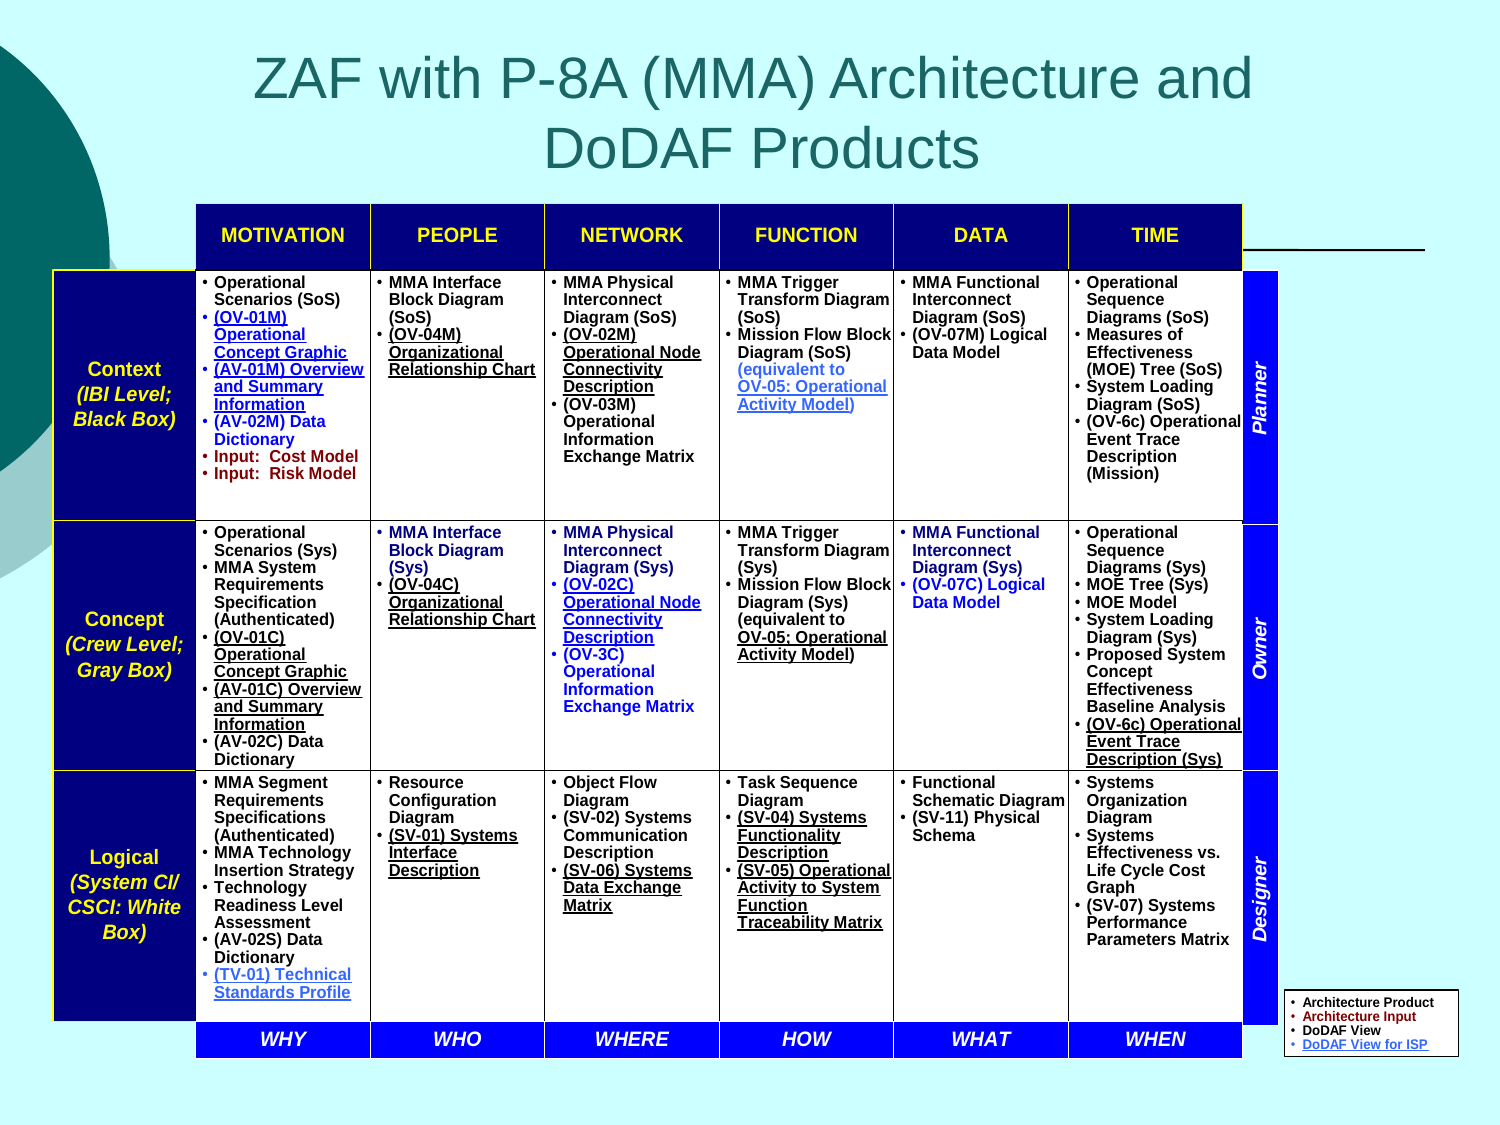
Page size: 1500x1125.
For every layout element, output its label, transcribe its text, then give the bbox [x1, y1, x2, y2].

title ZAF with P-8A (MMA) Architecture and DoDAF Products [62, 0, 1463, 188]
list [49, 199, 1463, 1063]
